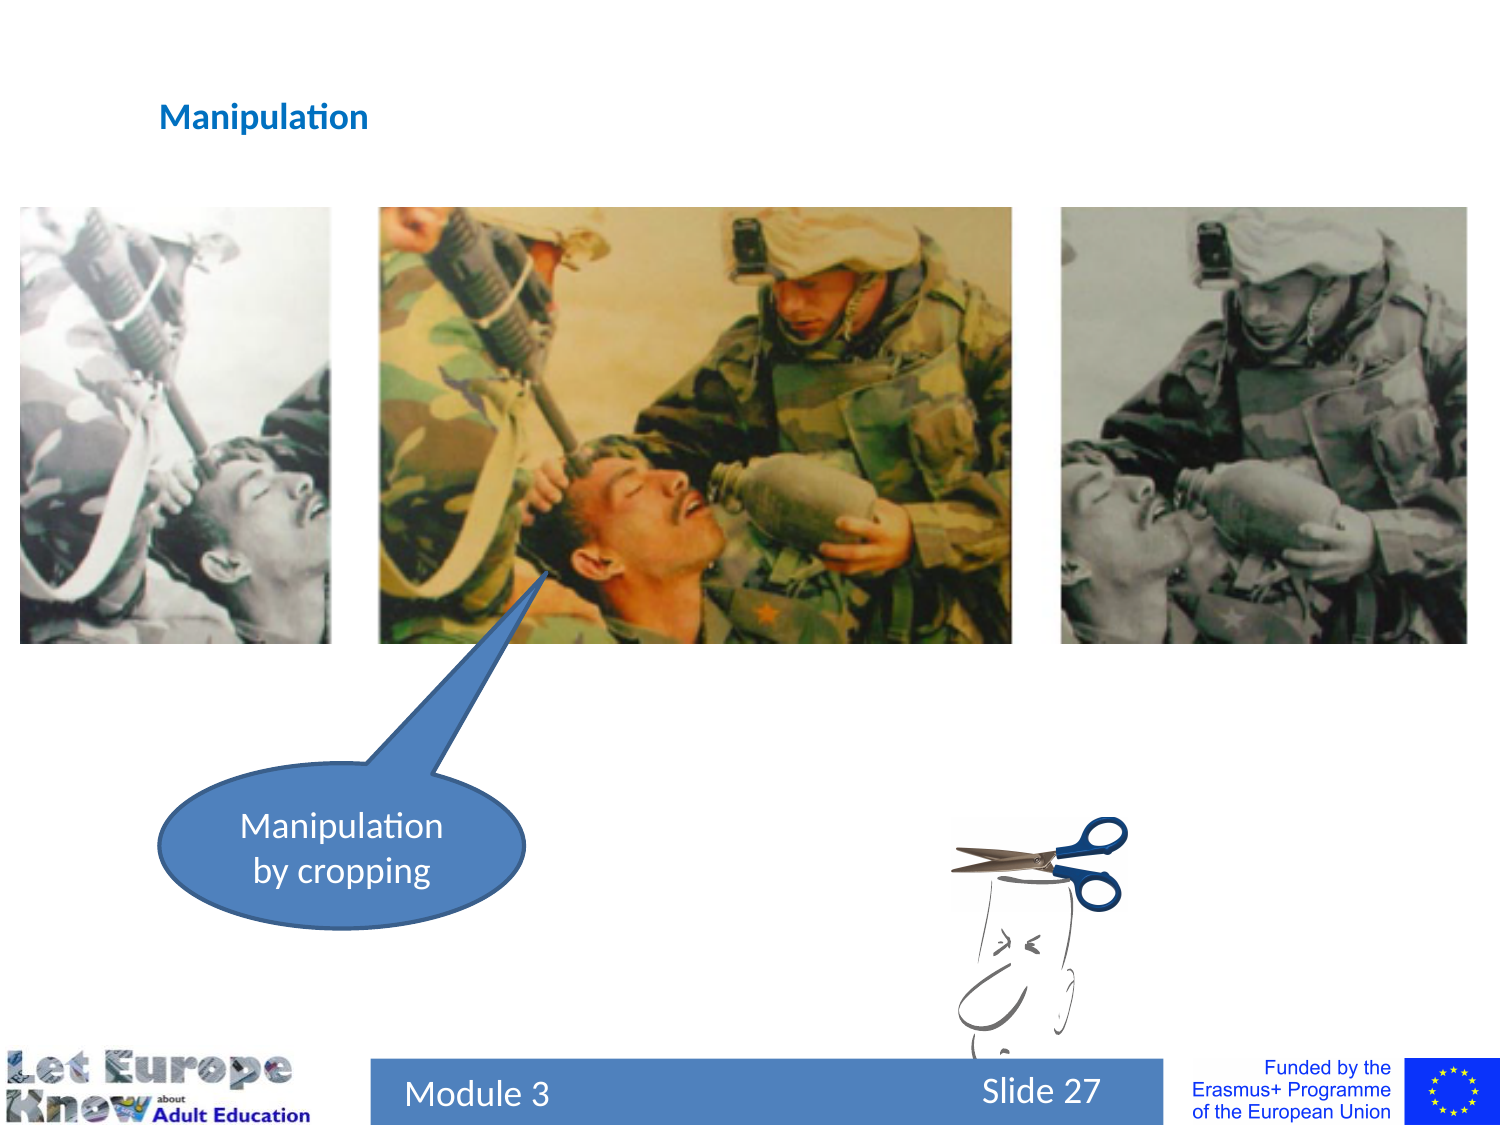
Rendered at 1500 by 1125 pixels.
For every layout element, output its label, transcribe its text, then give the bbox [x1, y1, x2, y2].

text_box Slide 27 [967, 1058, 1190, 1119]
text_box Manipulation [144, 84, 385, 145]
picture [950, 816, 1129, 1098]
text_box [368, 1056, 1165, 1125]
picture [5, 1044, 314, 1125]
text_box [88, 81, 1329, 147]
picture [1192, 1058, 1500, 1125]
text_box Module 3 [389, 1061, 1128, 1122]
picture [20, 207, 1471, 644]
text_box Manipulation by cropping [157, 653, 527, 931]
